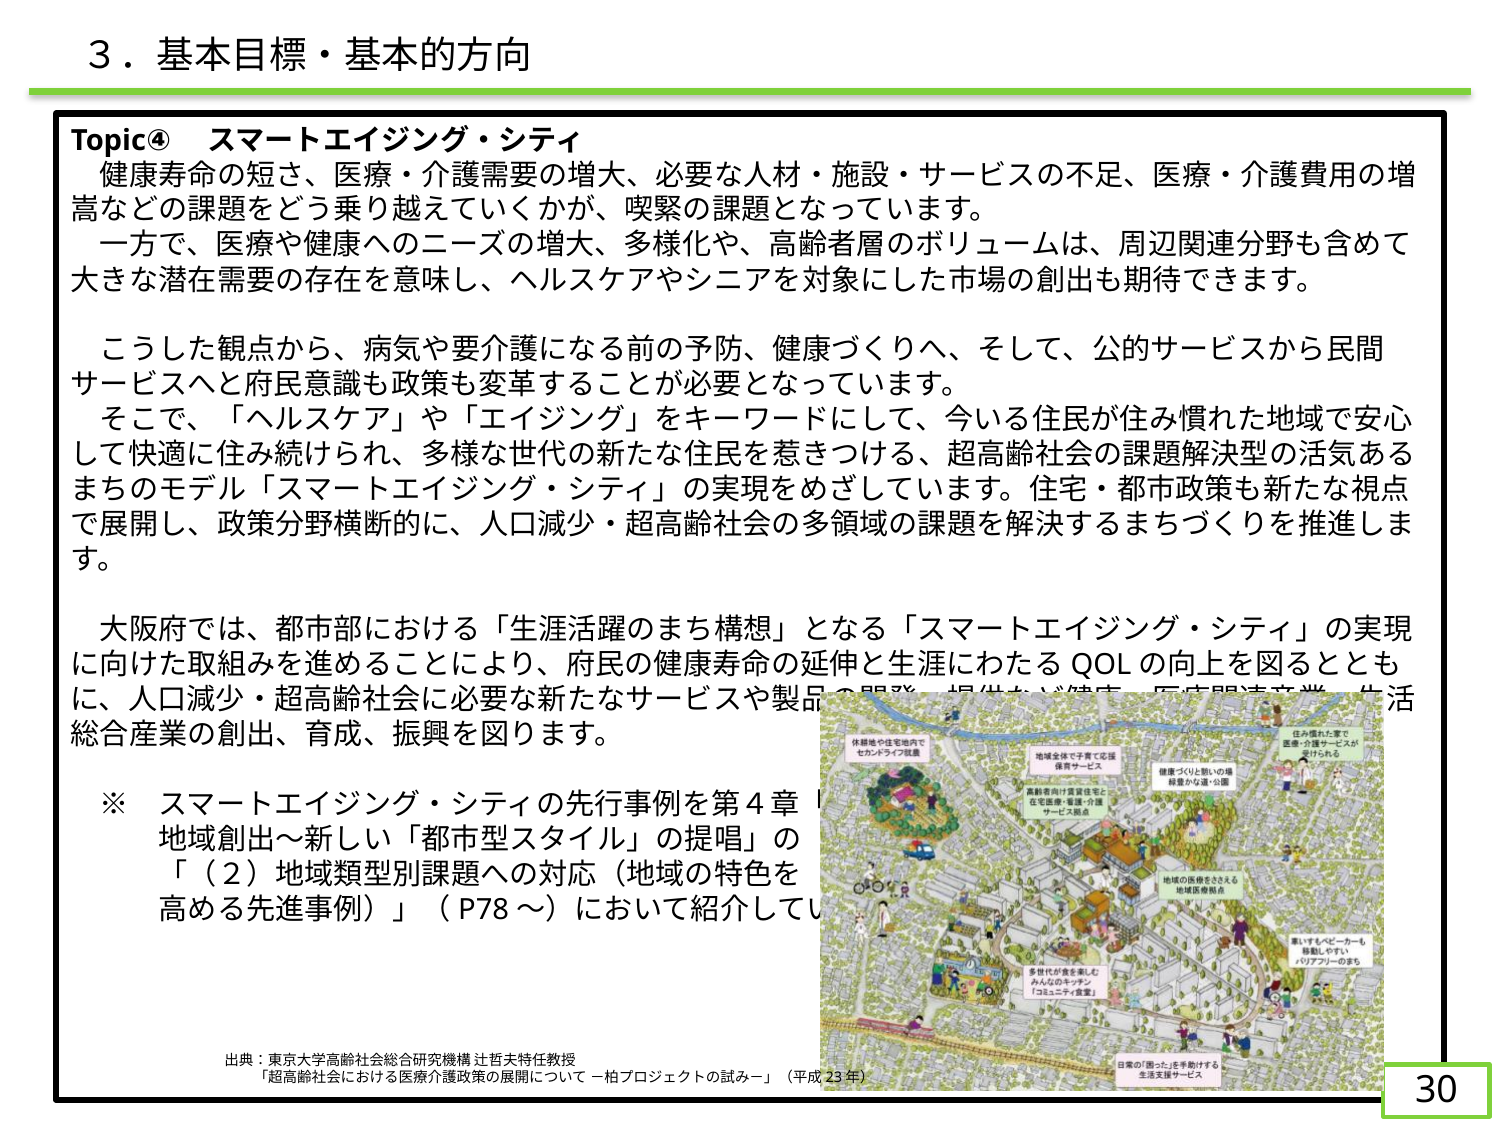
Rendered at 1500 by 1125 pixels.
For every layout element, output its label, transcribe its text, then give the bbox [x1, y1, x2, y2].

text_box Topic④ スマートエイジング・シティ 健康寿命の短さ、医療・介護需要の増大、必要な人材・施設・サービスの不足、医療・介護費用の増嵩などの課題をどう乗り越えていくかが、喫緊の課題となっています。 一方で、医療や健康へのニーズの増大、多様化や、高齢者層のボリュームは、周辺関連分野も含めて大きな潜在需要の存在を意味し、ヘルスケアやシニアを対象にした市場の創出も期待できます。 こうした観点から、病気や要介護になる前の予防、健康づくりへ、そして、公的サービスから民間サービスへと府民意識も政策も変革することが必要となっています。 そこで、「ヘルスケア」や「エイジング」をキーワードにして、今いる住民が住み慣れた地域で安心して快適に住み続けられ、多様な世代の新たな住民を惹きつける、超高齢社会の課題解決型の活気あるまちのモデル「スマートエイジング・シティ」の実現をめざしています。住宅・都市政策も新たな視点で展開し、政策分野横断的に、人口減少・超高齢社会の多領域の課題を解決するまちづくりを推進します。 大阪府では、都市部における「生涯活躍のまち構想」となる「スマートエイジング・シティ」の実現に向けた取組みを進めることにより、府民の健康寿命の延伸と生涯にわたるQOLの向上を図るとともに、人口減少・超高齢社会に必要な新たなサービスや製品の開発、提供など健康・医療関連産業、生活総合産業の創出、育成、振興を図ります。 ※ スマートエイジング・シティの先行事例を第４章「活力ある 地域創出～新しい「都市型スタイル」の提唱」の 「（２）地域類型別課題への対応（地域の特色を 高める先進事例）」（P78～）において紹介しています。 [54, 111, 1446, 1102]
text_box ３．基本目標・基本的方向 [29, 24, 1365, 84]
text_box 29 [1381, 1062, 1492, 1119]
picture [820, 692, 1384, 1091]
text_box 出典：東京大学高齢社会総合研究機構 辻哲夫特任教授 「超高齢社会における医療介護政策の展開について －柏プロジェクトの試み－」（平成23年） [209, 1043, 816, 1094]
